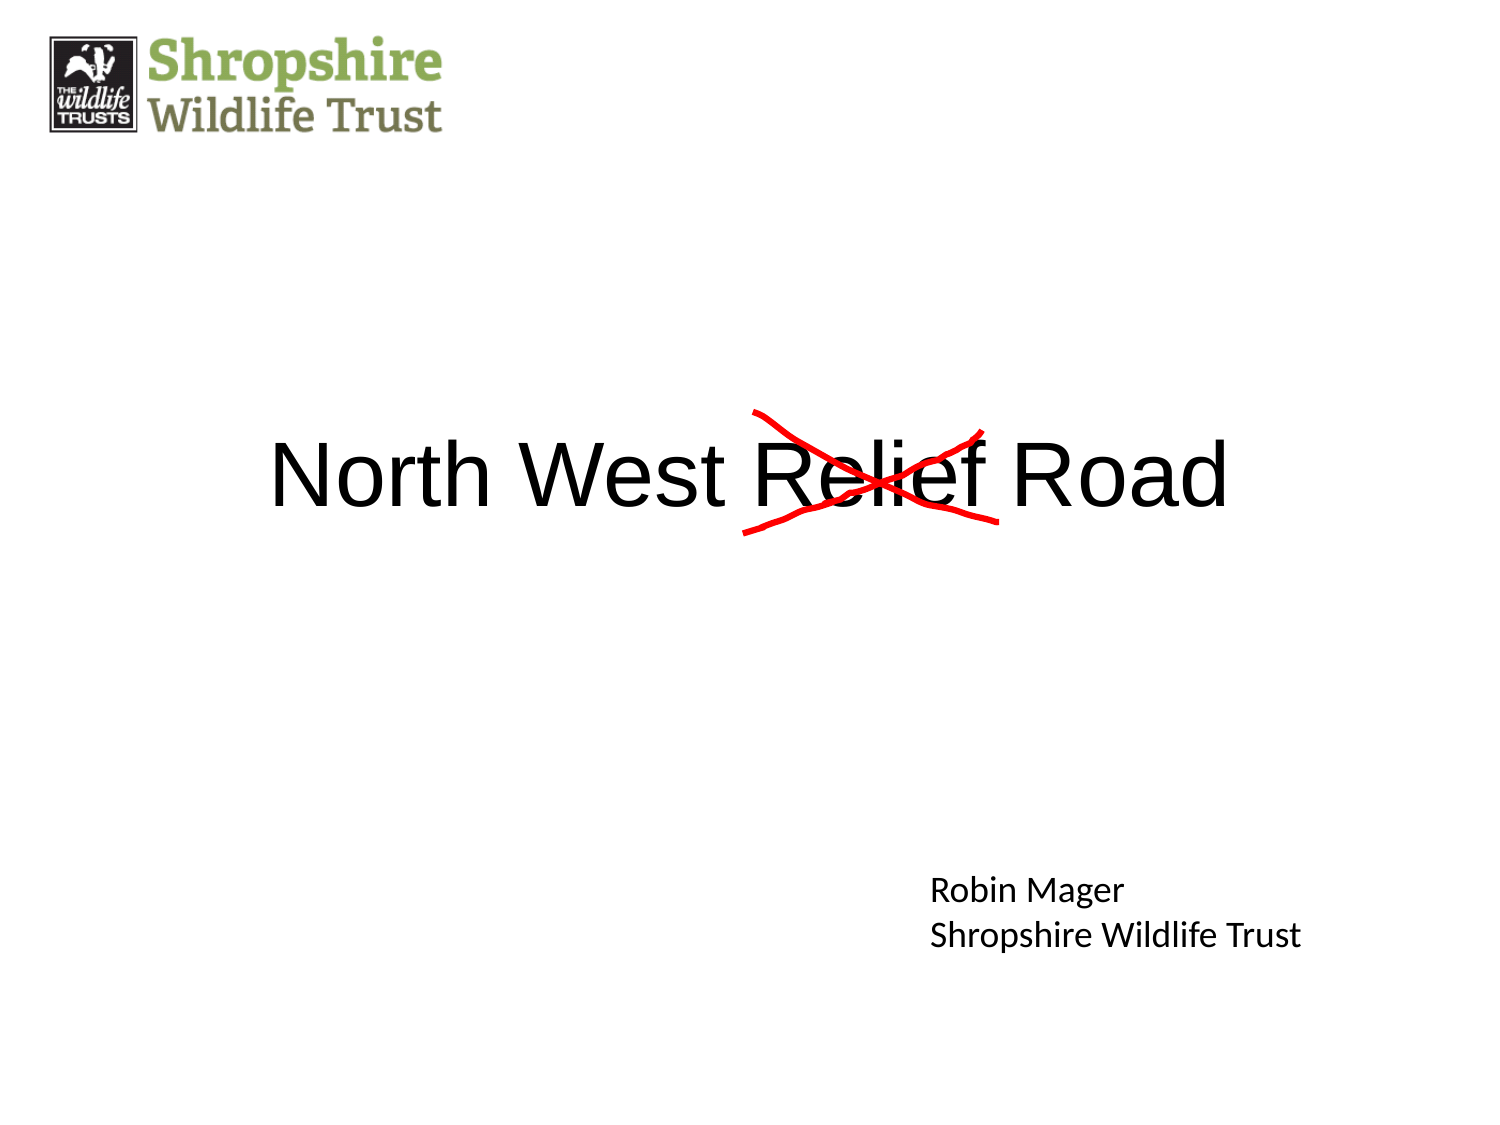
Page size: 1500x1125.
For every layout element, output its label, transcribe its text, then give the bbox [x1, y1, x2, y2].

text_box [742, 480, 879, 536]
title North West Relief Road [112, 349, 1388, 591]
text_box [887, 429, 984, 478]
picture [41, 30, 450, 138]
text_box Robin Mager Shropshire Wildlife Trust [915, 857, 1400, 963]
text_box [752, 409, 1000, 525]
